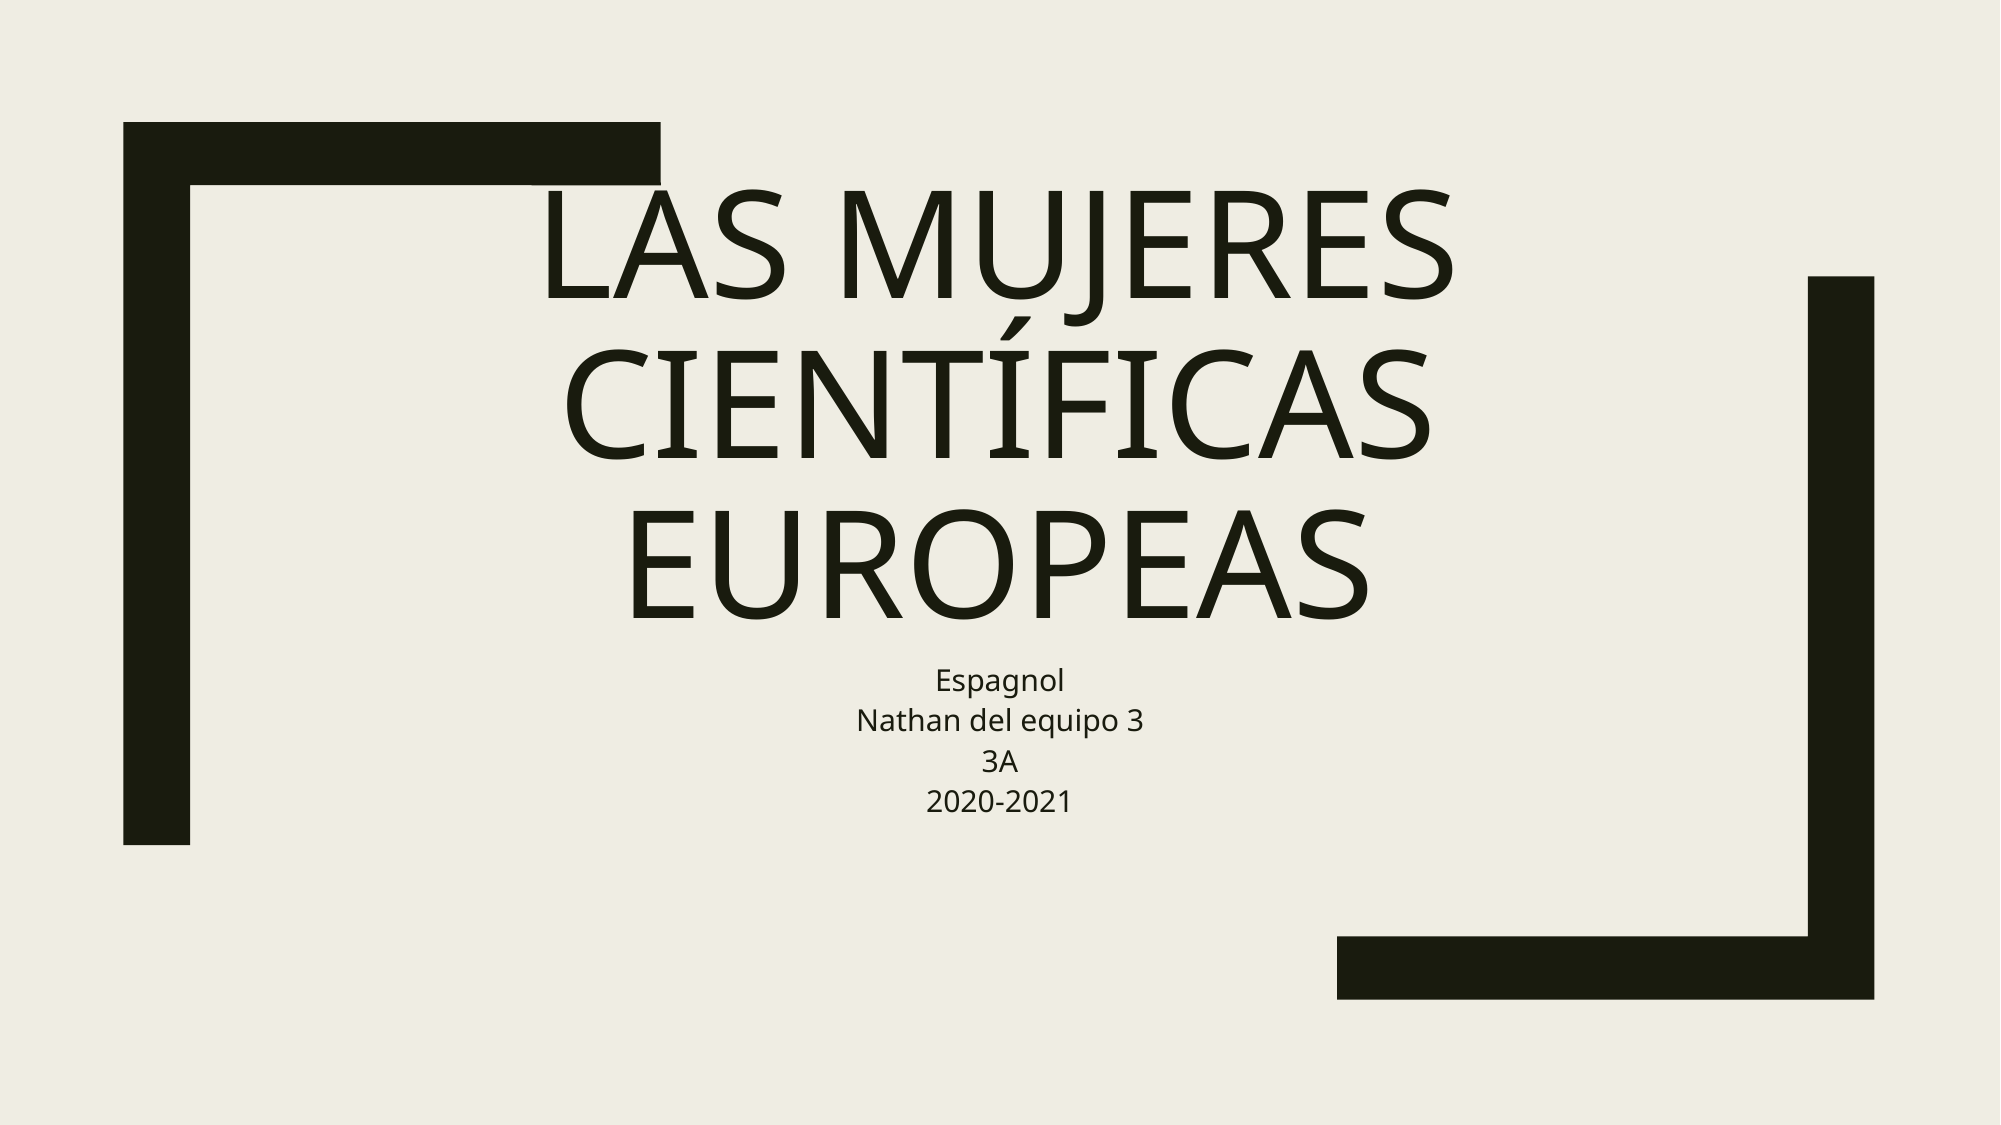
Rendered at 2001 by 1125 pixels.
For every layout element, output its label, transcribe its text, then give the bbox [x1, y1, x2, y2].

title Las MUJERES CIENTíFICAS europeas [311, 160, 1684, 659]
subtitle Espagnol Nathan del equipo 3 3A 2020-2021 [439, 649, 1561, 828]
